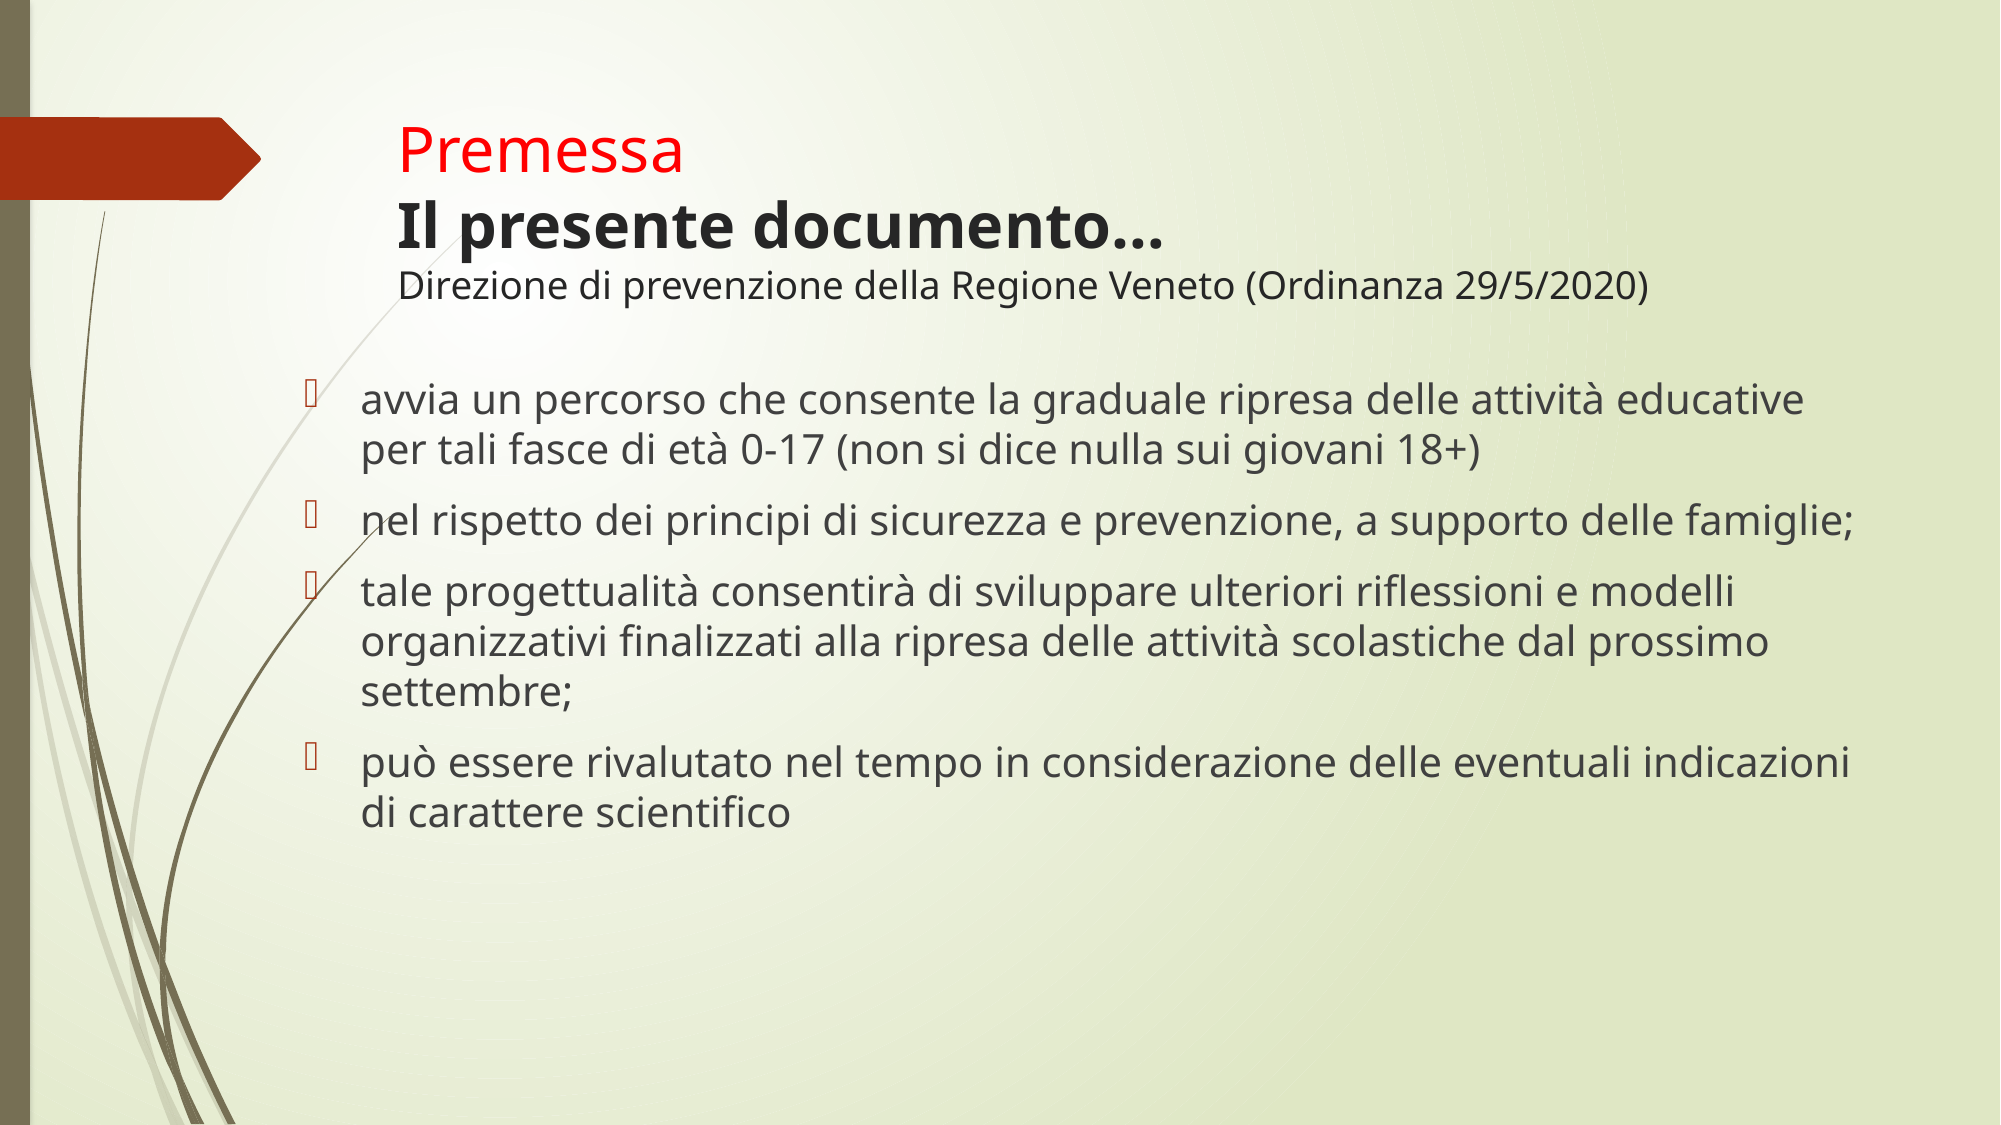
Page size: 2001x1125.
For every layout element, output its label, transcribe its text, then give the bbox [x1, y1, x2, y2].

list avvia un percorso che consente la graduale ripresa delle attività educative per tali fasce di età 0-17 (non si dice nulla sui giovani 18+) nel rispetto dei principi di sicurezza e prevenzione, a supporto delle famiglie; tale progettualità consentirà di sviluppare ulteriori riflessioni e modelli organizzativi finalizzati alla ripresa delle attività scolastiche dal prossimo settembre; può essere rivalutato nel tempo in considerazione delle eventuali indicazioni di carattere scientifico [289, 364, 1888, 1079]
title Premessa Il presente documento… Direzione di prevenzione della Regione Veneto (Ordinanza 29/5/2020) [382, 102, 1888, 364]
